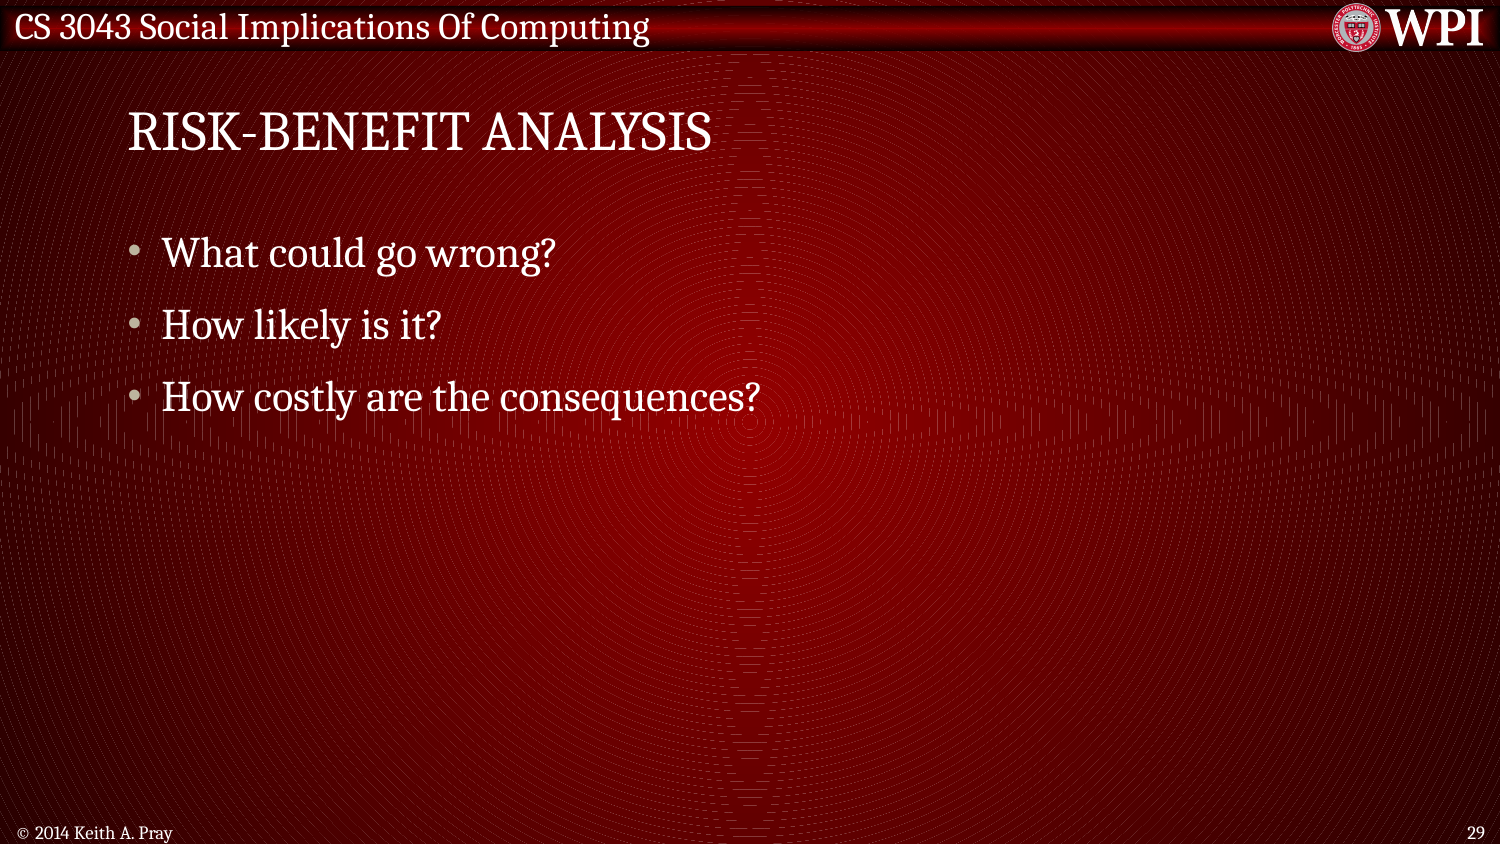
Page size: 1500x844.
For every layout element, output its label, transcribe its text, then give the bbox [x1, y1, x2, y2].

picture [1332, 3, 1483, 52]
slide_number 29 [1397, 819, 1500, 844]
list What could go wrong? How likely is it? How costly are the consequences? [112, 221, 1388, 772]
footer © 2014 Keith A. Pray [0, 819, 913, 844]
title Risk-Benefit Analysis [112, 59, 1388, 210]
